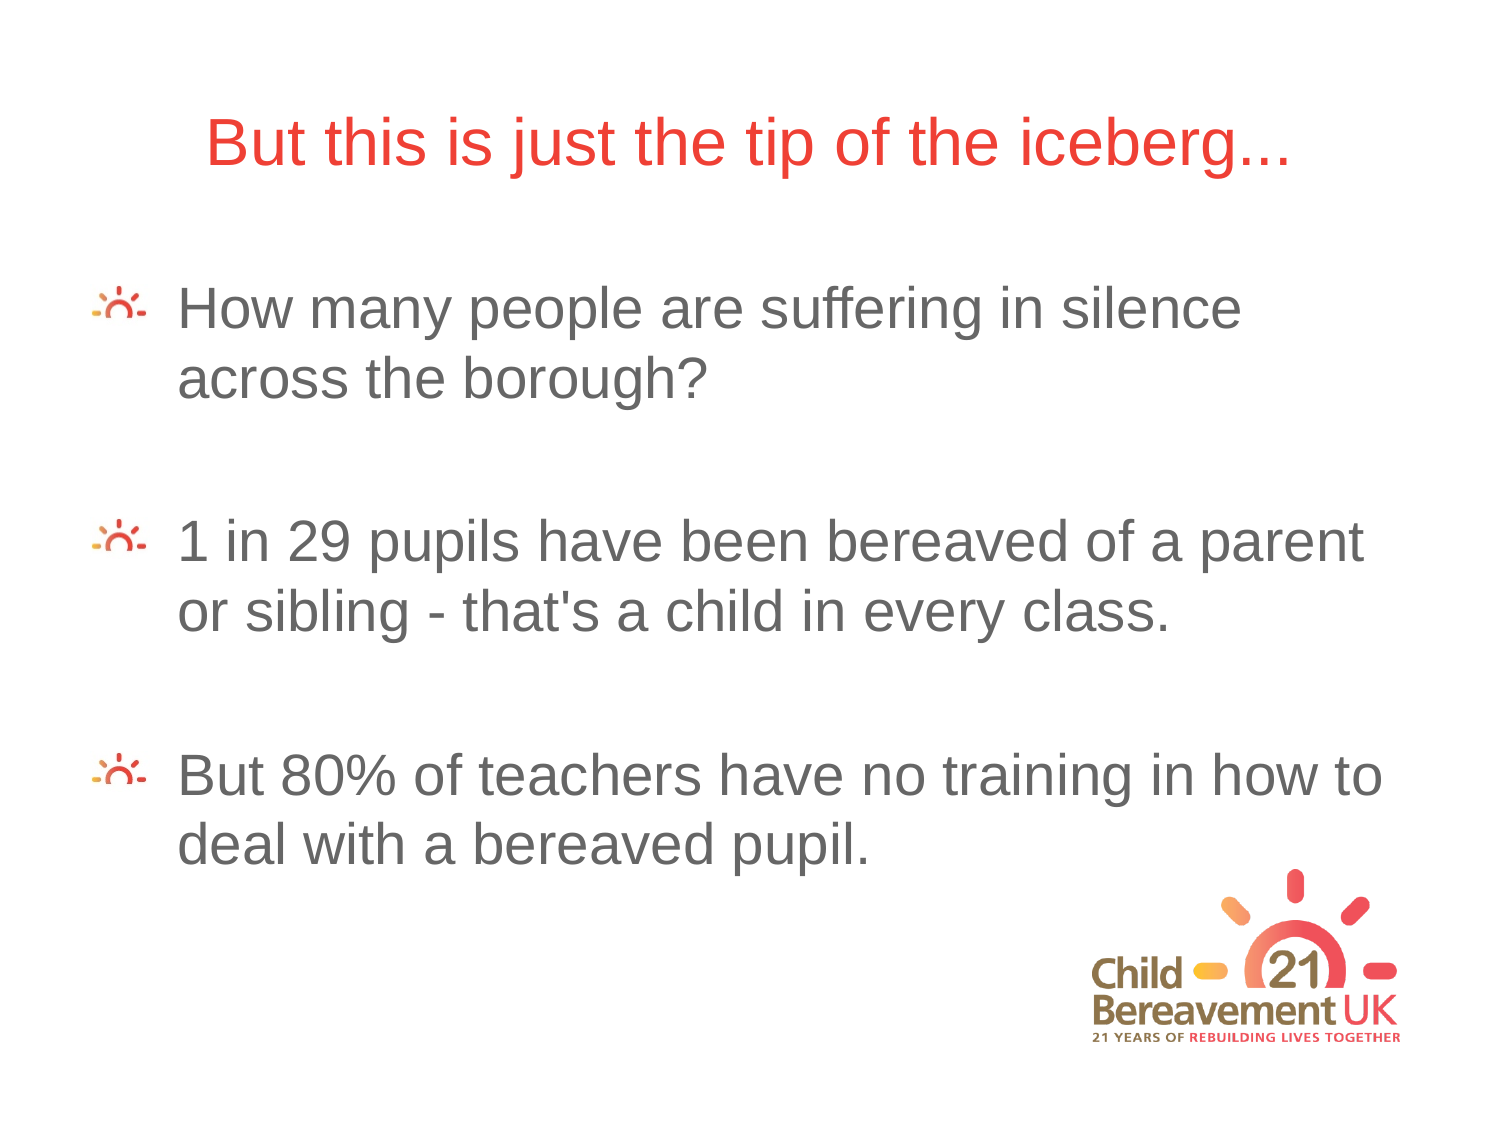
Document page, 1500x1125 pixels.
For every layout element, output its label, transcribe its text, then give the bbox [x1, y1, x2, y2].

title But this is just the tip of the iceberg... [75, 45, 1425, 233]
picture [1092, 1005, 1400, 1042]
picture [90, 284, 150, 326]
picture [90, 751, 150, 792]
picture [90, 517, 150, 559]
list How many people are suffering in silence across the borough? 1 in 29 pupils have been bereaved of a parent or sibling - that's a child in every class. But 80% of teachers have no training in how to deal with a bereaved pupil. [75, 262, 1425, 1005]
